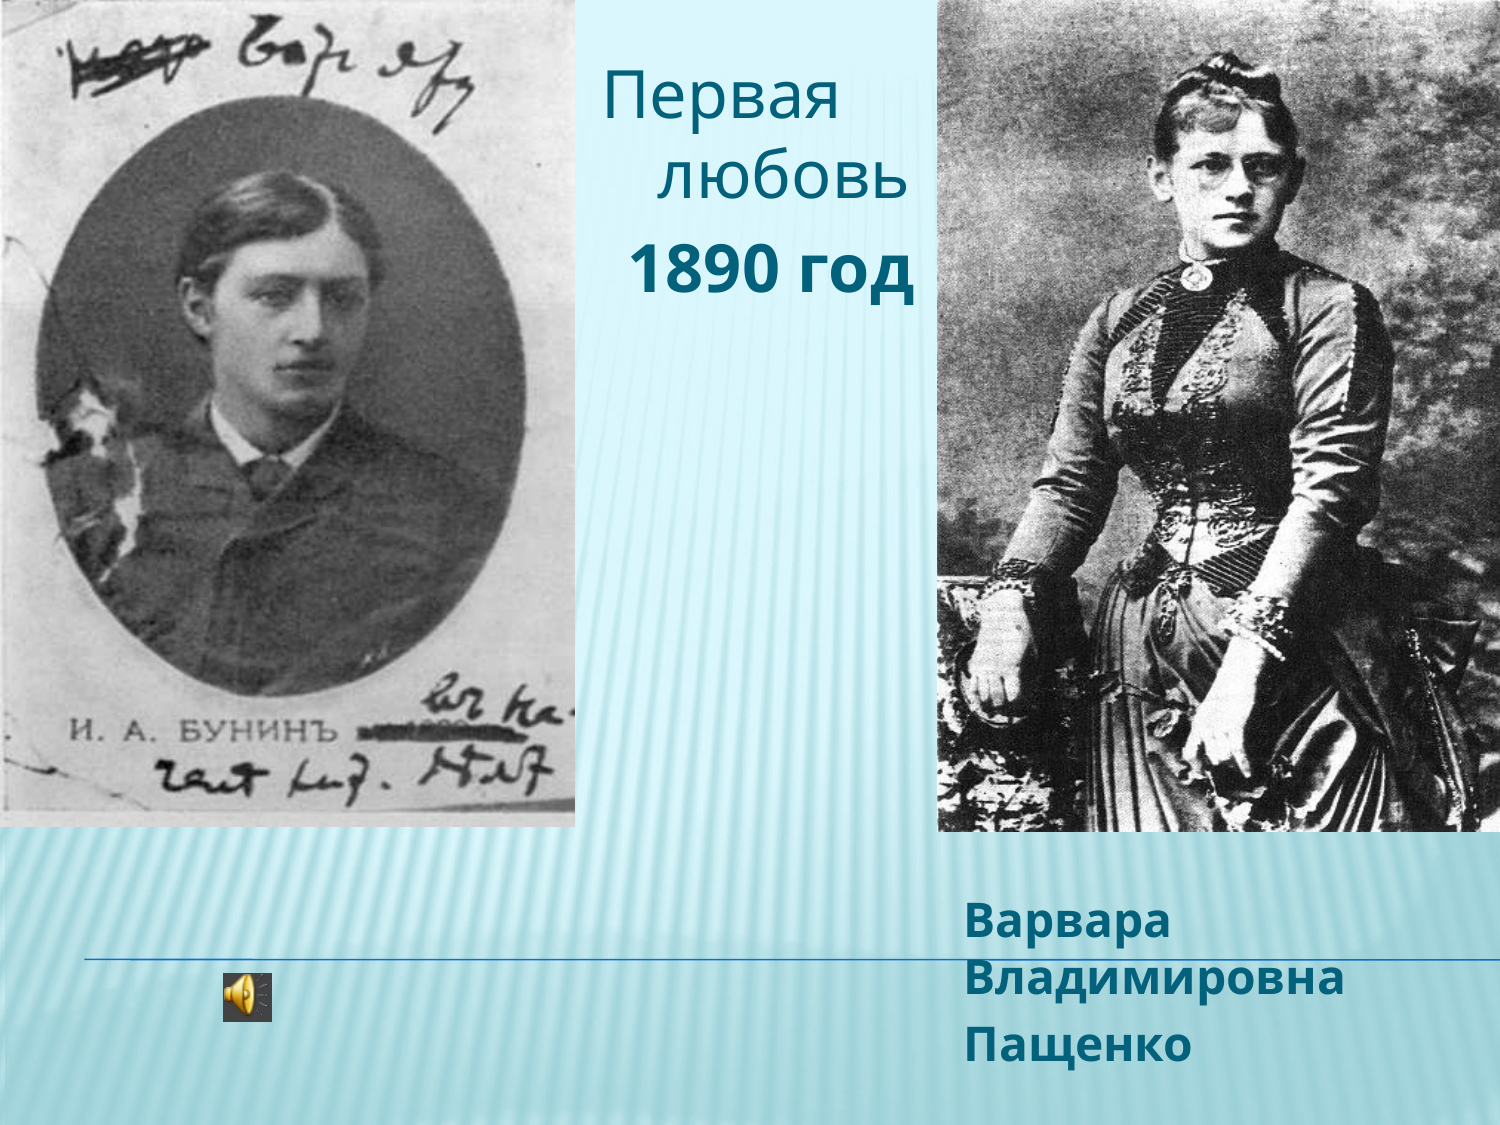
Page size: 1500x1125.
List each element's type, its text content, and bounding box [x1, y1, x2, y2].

list Первая любовь 1890 год [586, 44, 973, 1005]
picture [222, 972, 273, 1023]
list Варвара Владимировна Пащенко [949, 849, 1500, 1079]
picture [0, 0, 575, 827]
text_box [105, 820, 668, 1090]
picture [937, 0, 1500, 833]
